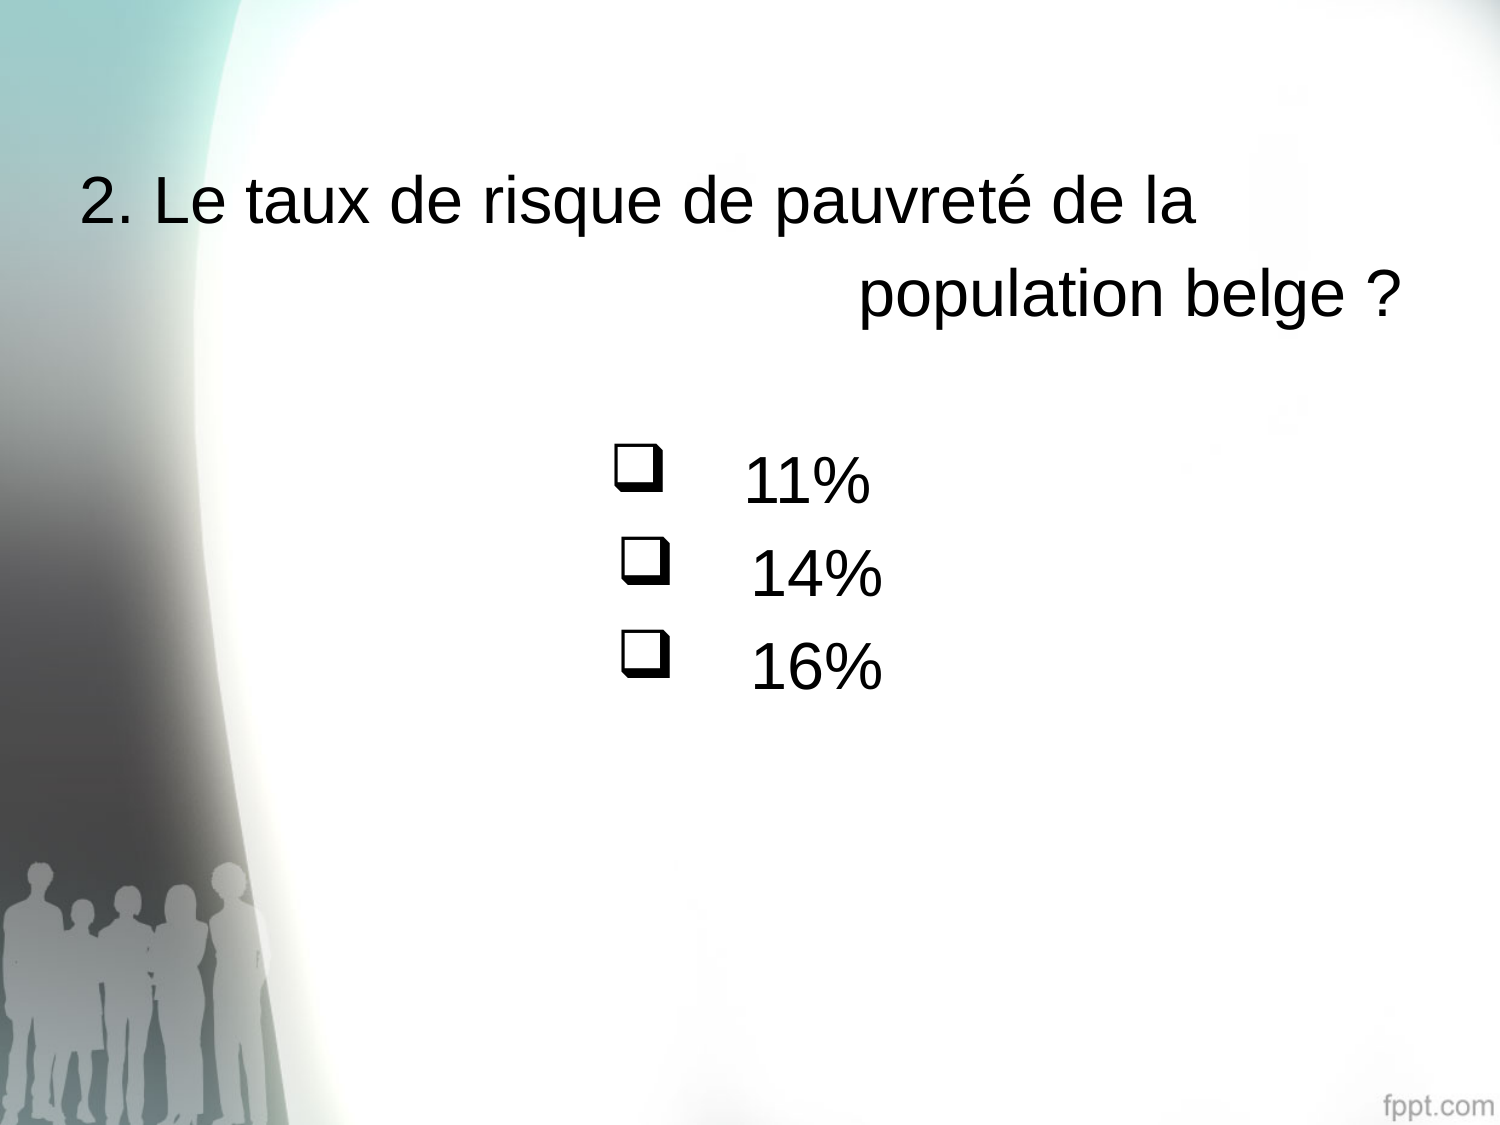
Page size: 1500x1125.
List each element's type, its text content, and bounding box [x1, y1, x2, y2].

list 2. Le taux de risque de pauvreté de la population belge ? 11% 14% 16% [64, 149, 1436, 892]
picture [0, 0, 1500, 1125]
